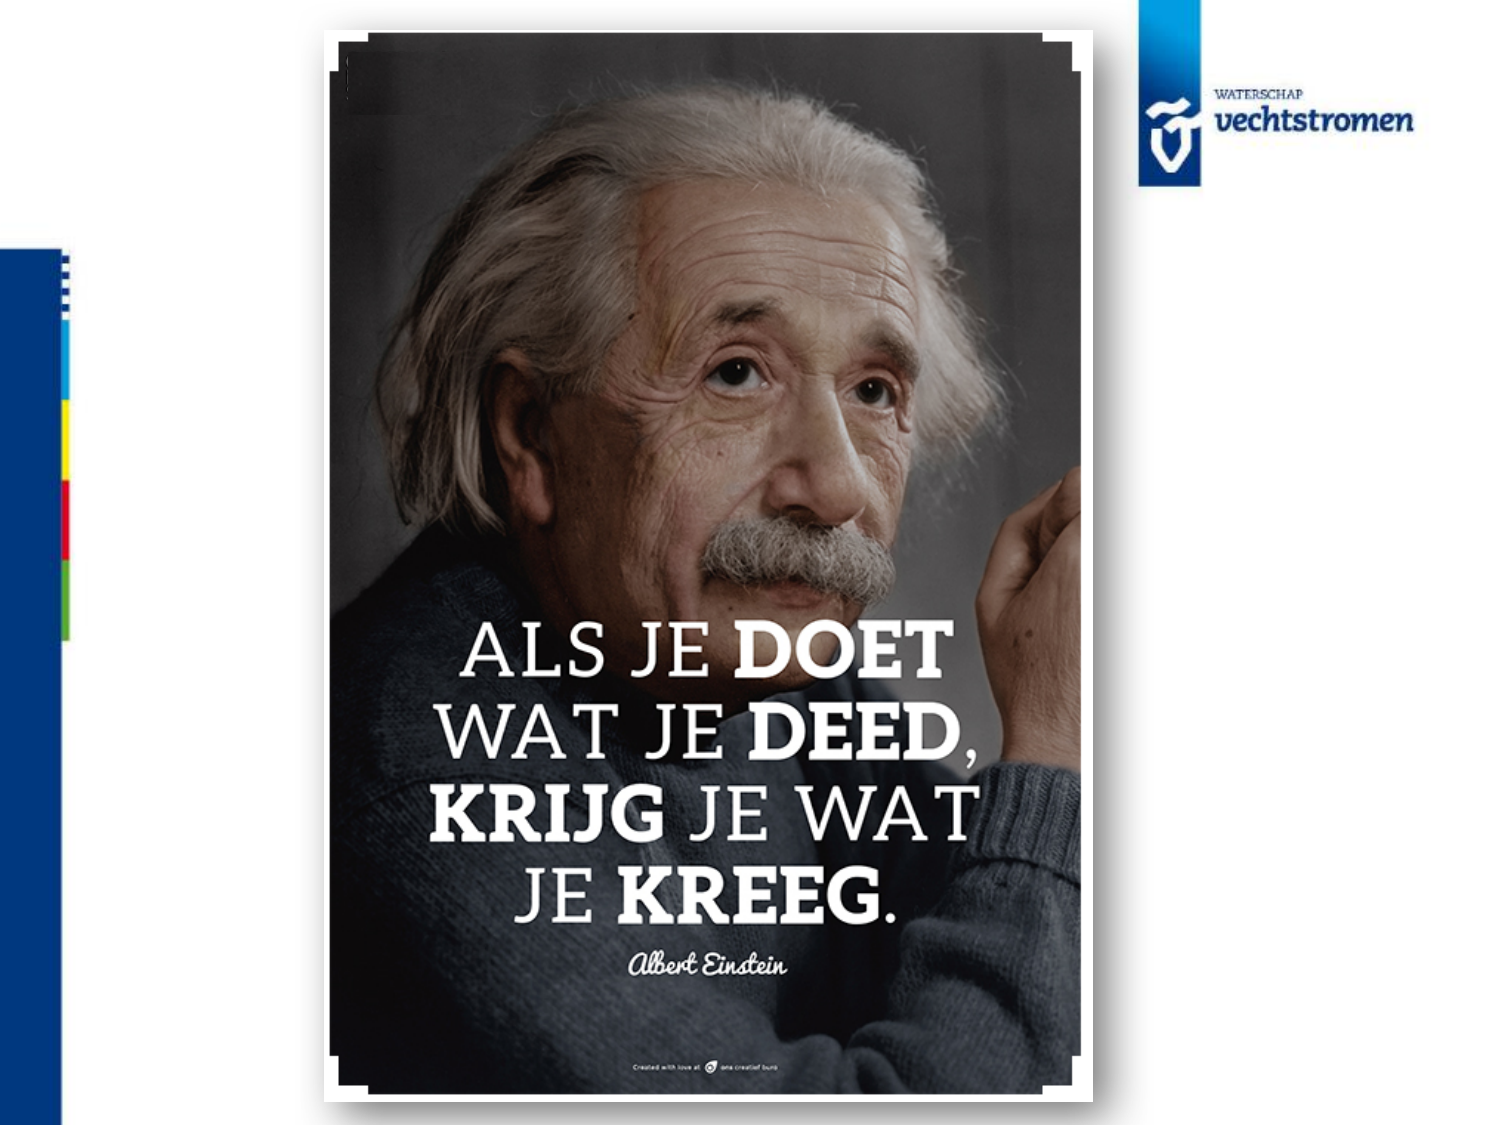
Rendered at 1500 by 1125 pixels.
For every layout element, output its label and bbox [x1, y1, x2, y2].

picture [0, 0, 1500, 1125]
text_box [324, 30, 1093, 1102]
